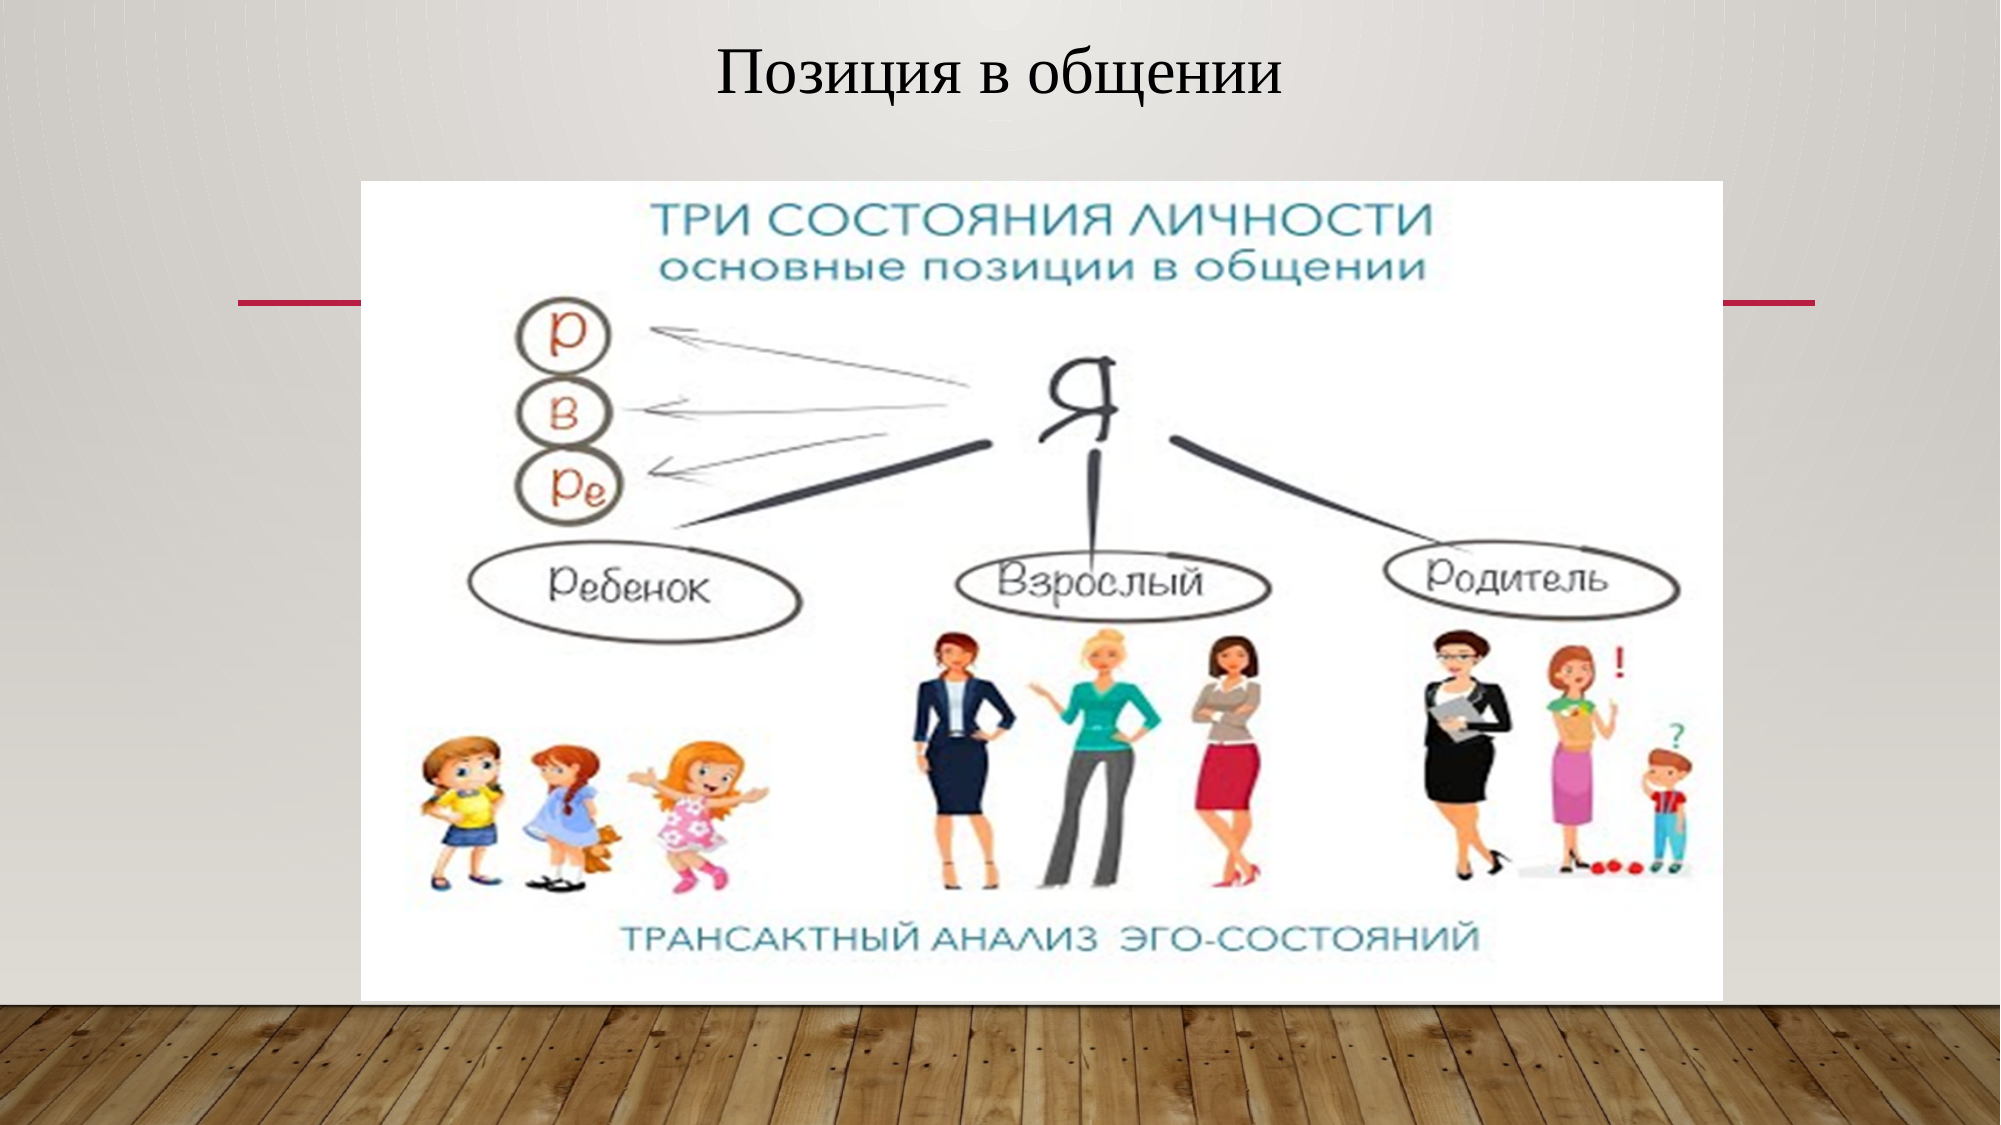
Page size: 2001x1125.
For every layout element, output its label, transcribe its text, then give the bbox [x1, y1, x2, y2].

title Позиция в общении [212, 28, 1788, 201]
picture [0, 1005, 2000, 1125]
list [361, 180, 1723, 1001]
